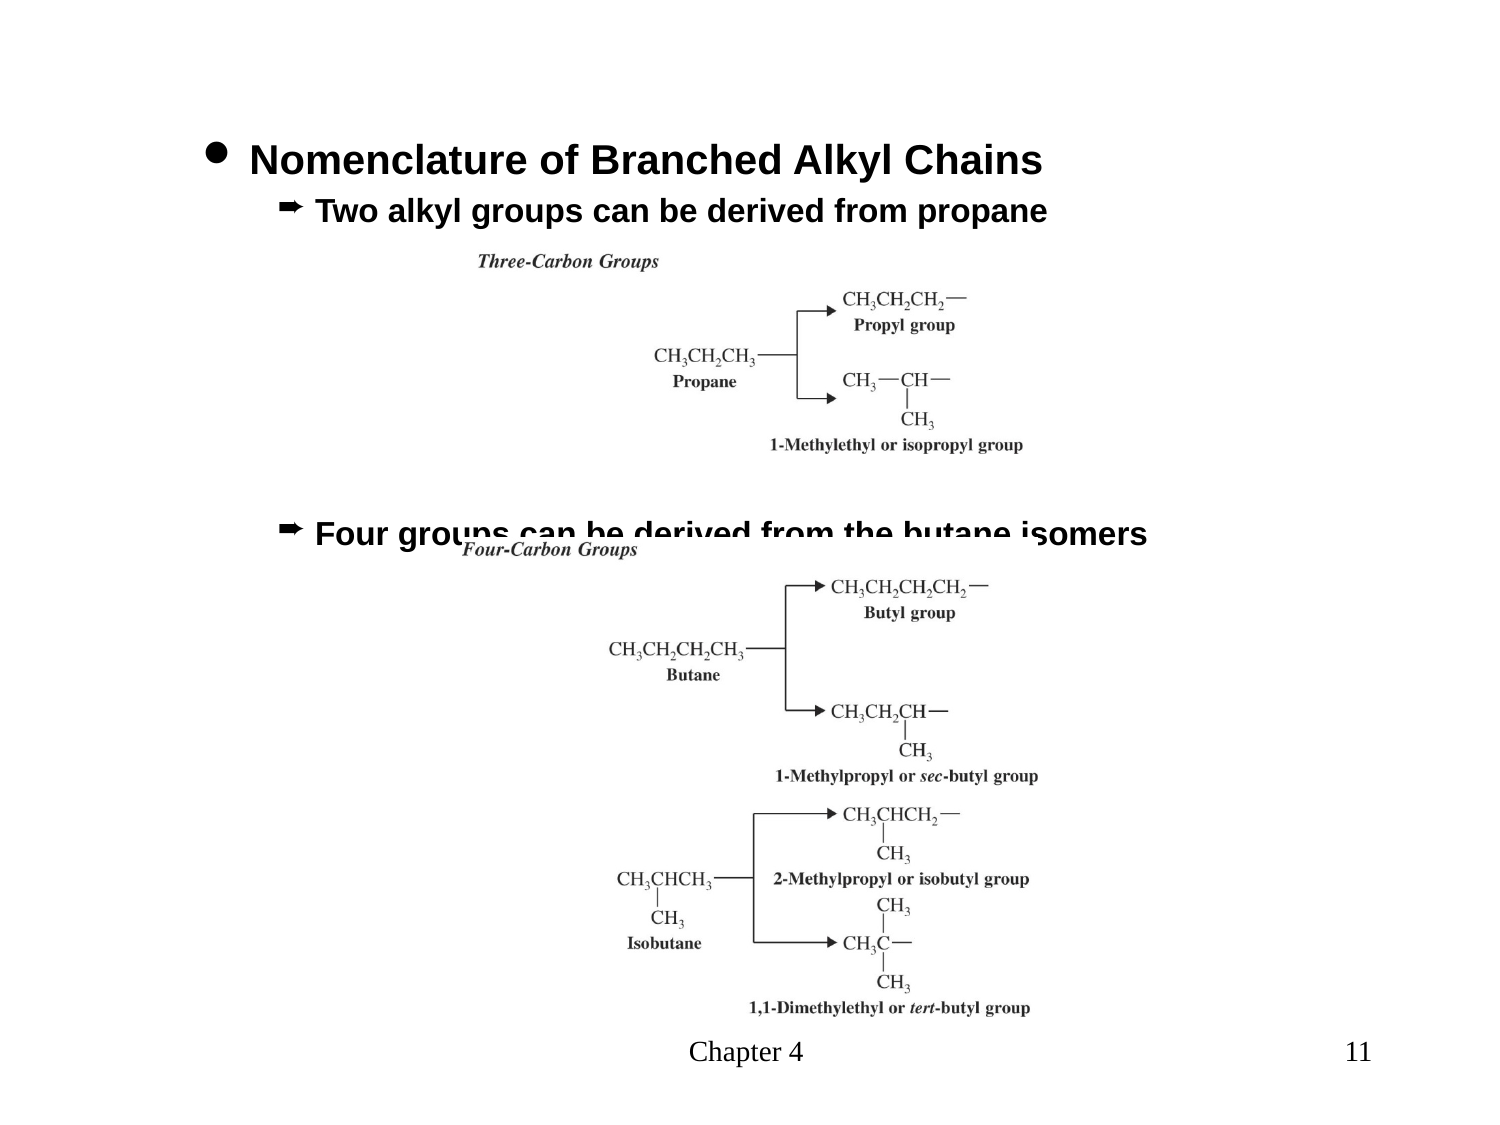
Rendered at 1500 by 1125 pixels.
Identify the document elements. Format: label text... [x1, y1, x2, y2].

picture [476, 249, 1023, 454]
list Nomenclature of Branched Alkyl Chains Two alkyl groups can be derived from propane Four groups can be derived from the butane isomers [112, 124, 1388, 1001]
slide_number 11 [1074, 1024, 1388, 1101]
footer Chapter 4 [512, 1025, 988, 1101]
picture [461, 537, 1038, 1017]
